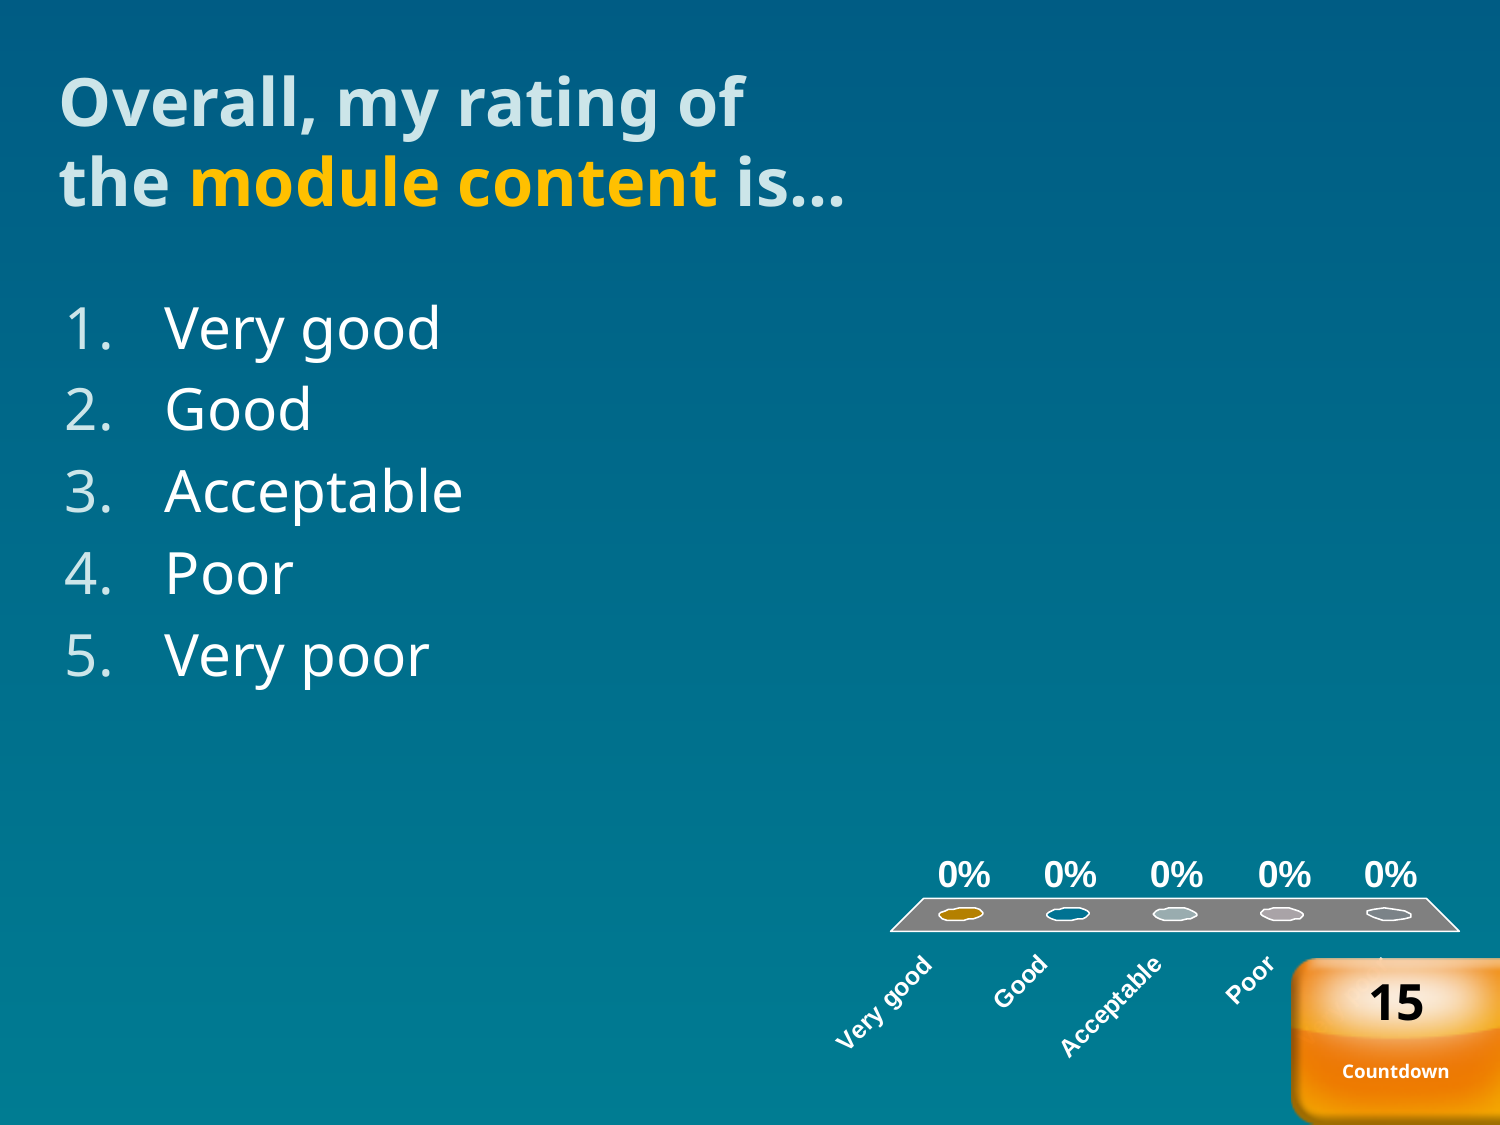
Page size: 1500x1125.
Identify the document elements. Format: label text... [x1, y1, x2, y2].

list Very good Good Acceptable Poor Very poor [64, 290, 744, 959]
title Overall, my rating of the module content is… [58, 0, 1442, 220]
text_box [749, 280, 1500, 1125]
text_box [1291, 958, 1500, 1125]
